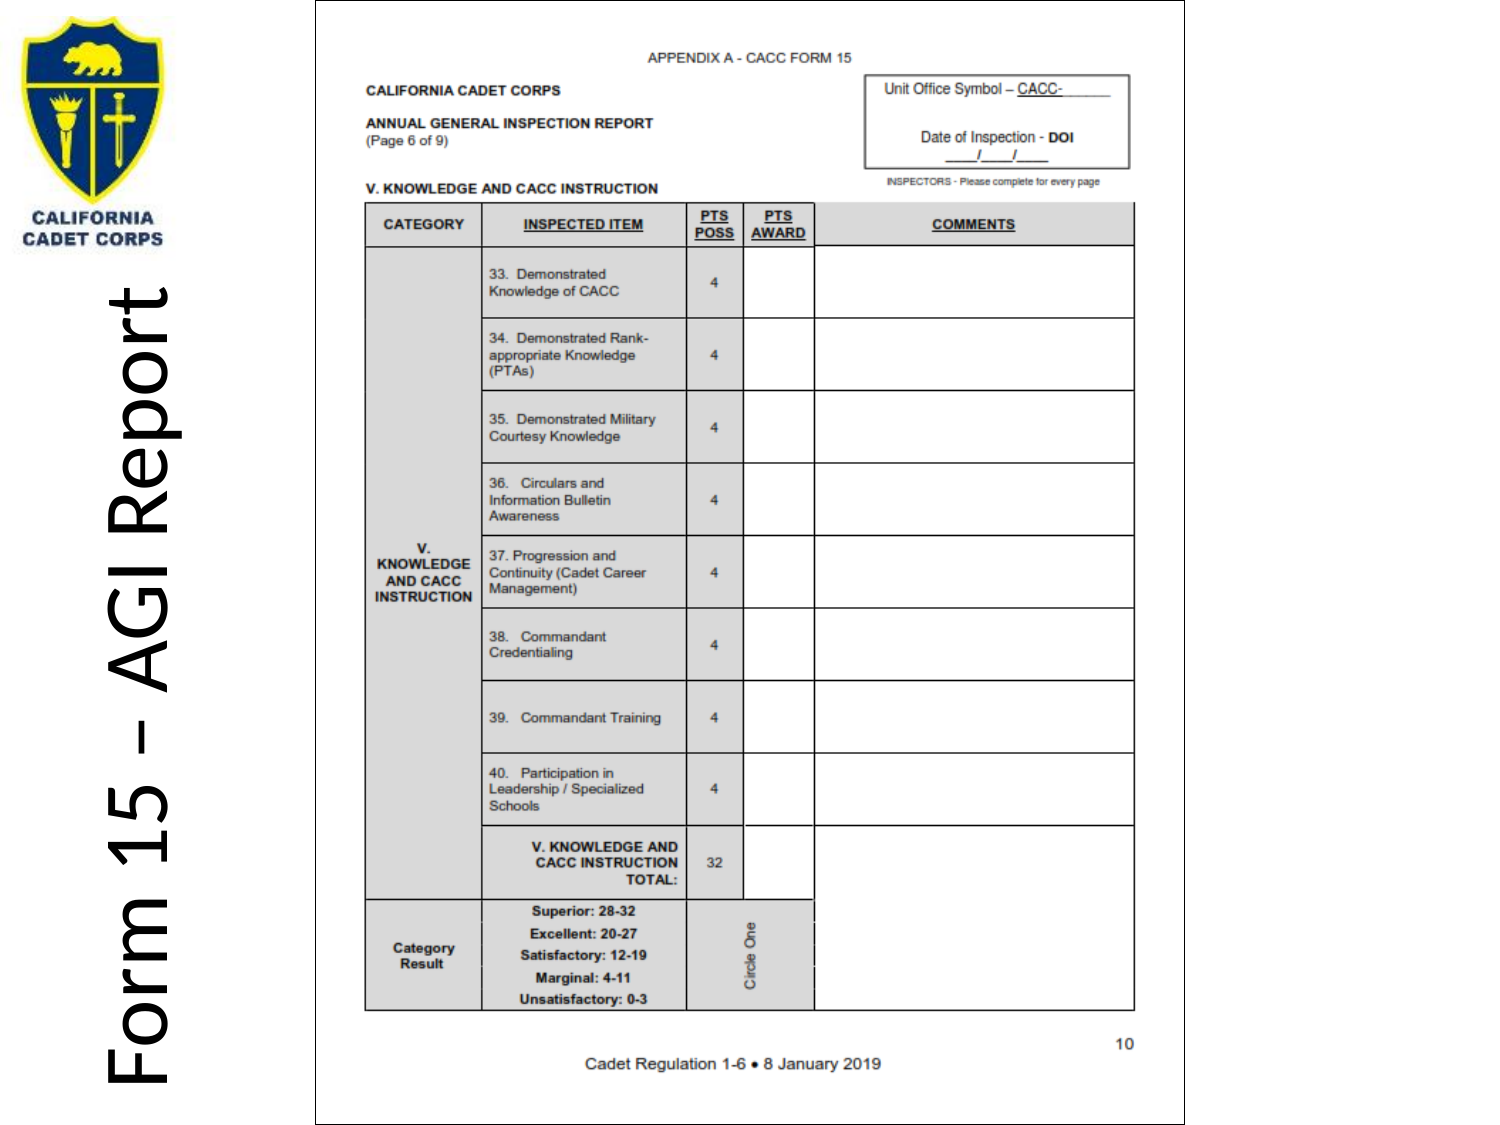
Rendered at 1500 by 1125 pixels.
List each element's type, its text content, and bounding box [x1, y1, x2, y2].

title Form 15 – AGI Report [37, 250, 225, 1125]
picture [0, 16, 186, 261]
picture [315, 0, 1185, 1125]
